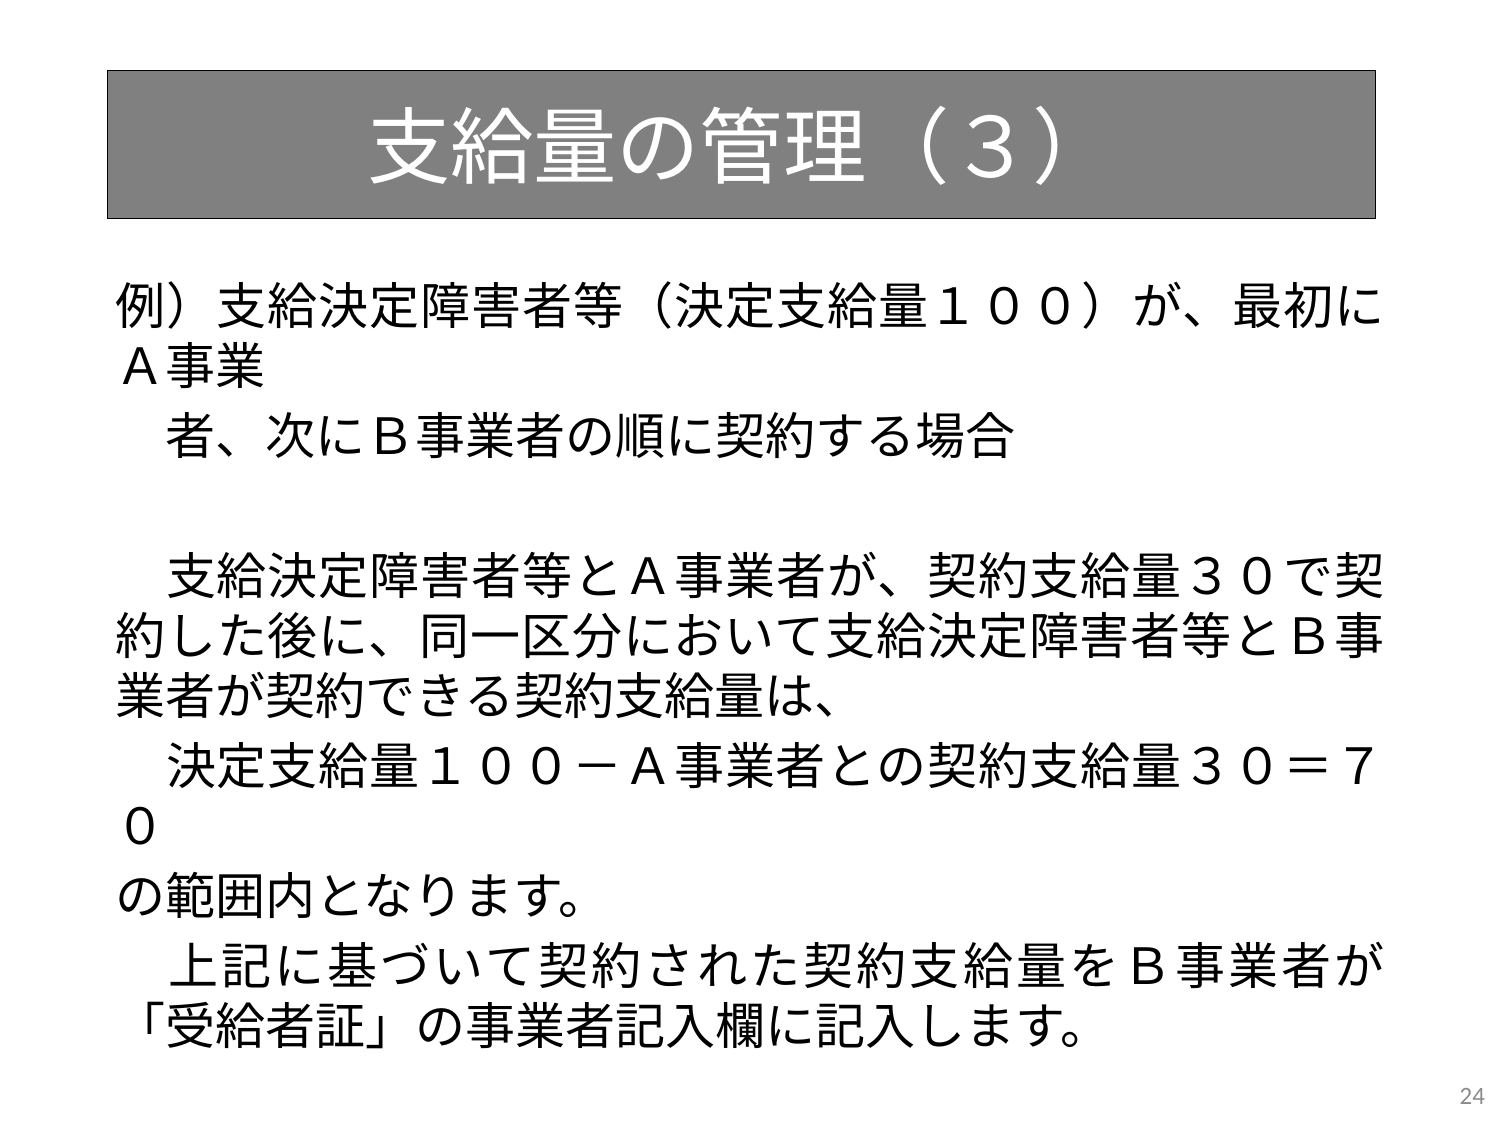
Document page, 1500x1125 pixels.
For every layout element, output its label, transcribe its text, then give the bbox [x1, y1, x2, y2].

slide_number 24 [1149, 1064, 1500, 1124]
text_box 例）支給決定障害者等（決定支給量１００）が、最初にＡ事業 者、次にＢ事業者の順に契約する場合 支給決定障害者等とＡ事業者が、契約支給量３０で契約した後に、同一区分において支給決定障害者等とＢ事業者が契約できる契約支給量は、 決定支給量１００－Ａ事業者との契約支給量３０＝７０ の範囲内となります。 上記に基づいて契約された契約支給量をＢ事業者が「受給者証」の事業者記入欄に記入します。 [100, 267, 1400, 988]
text_box 支給量の管理（３） [107, 70, 1376, 219]
